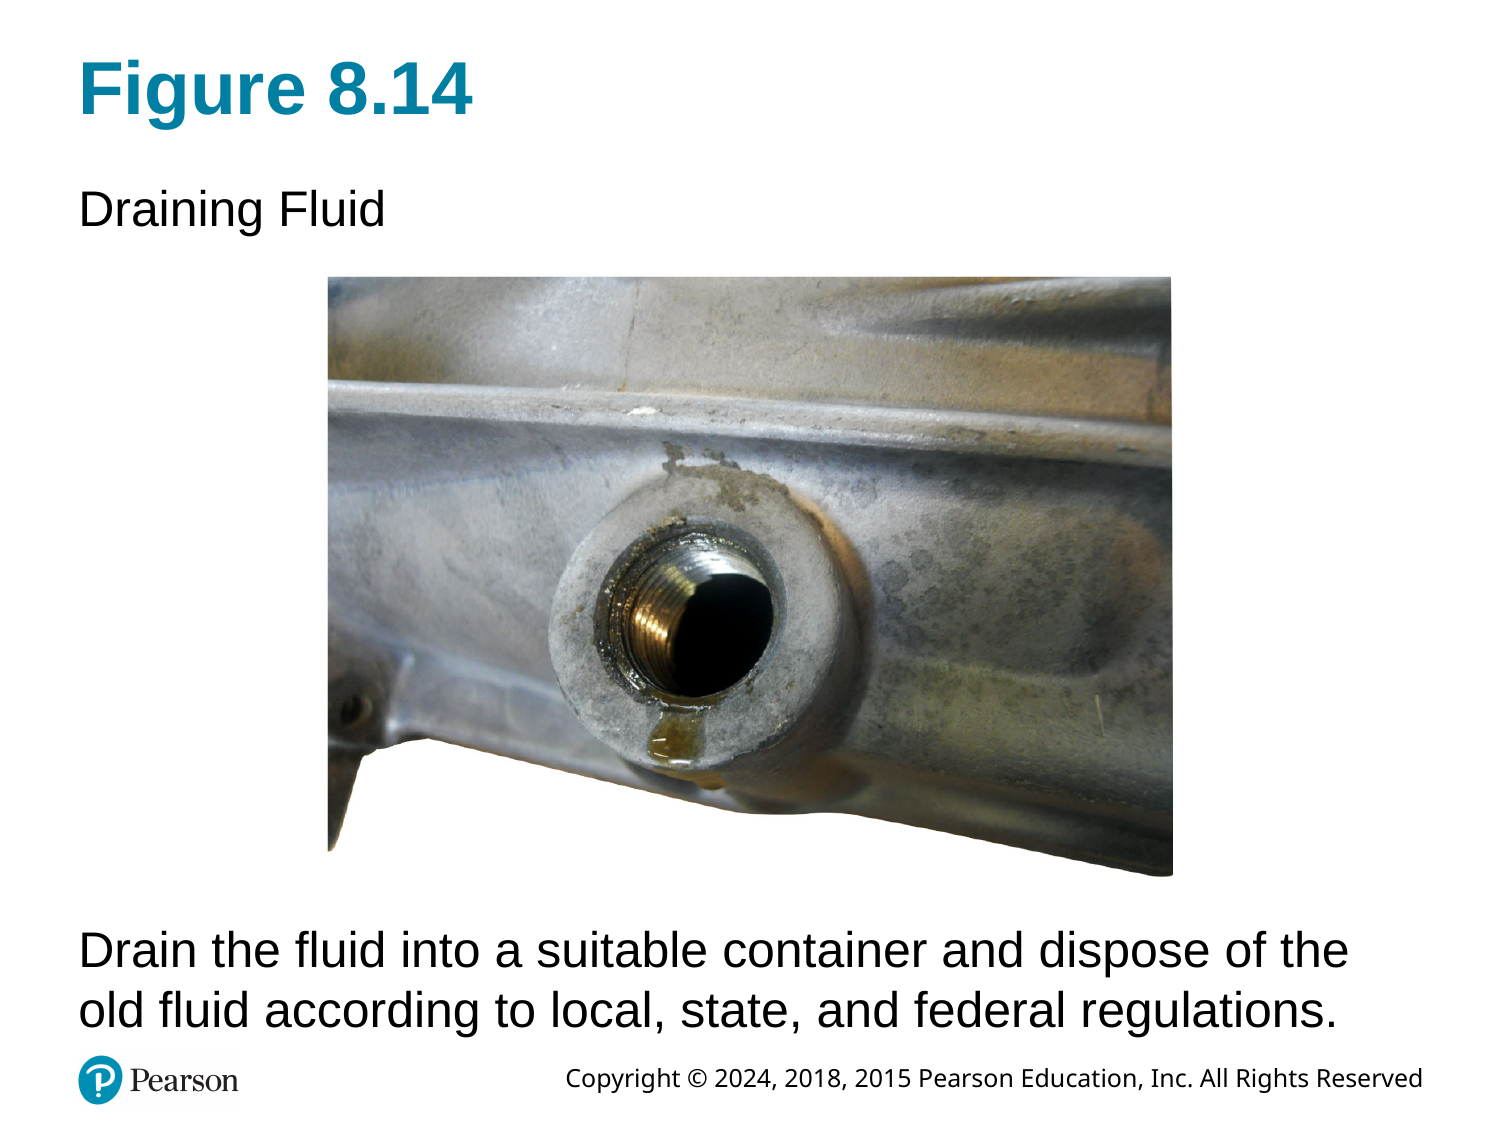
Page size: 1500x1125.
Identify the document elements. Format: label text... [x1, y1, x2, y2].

picture [322, 271, 1177, 882]
title Figure 8.14 [388, 0, 1429, 182]
list Drain the fluid into a suitable container and dispose of the old fluid according to local, state, and federal regulations. [78, 656, 1429, 1125]
list Draining Fluid [78, 0, 388, 529]
